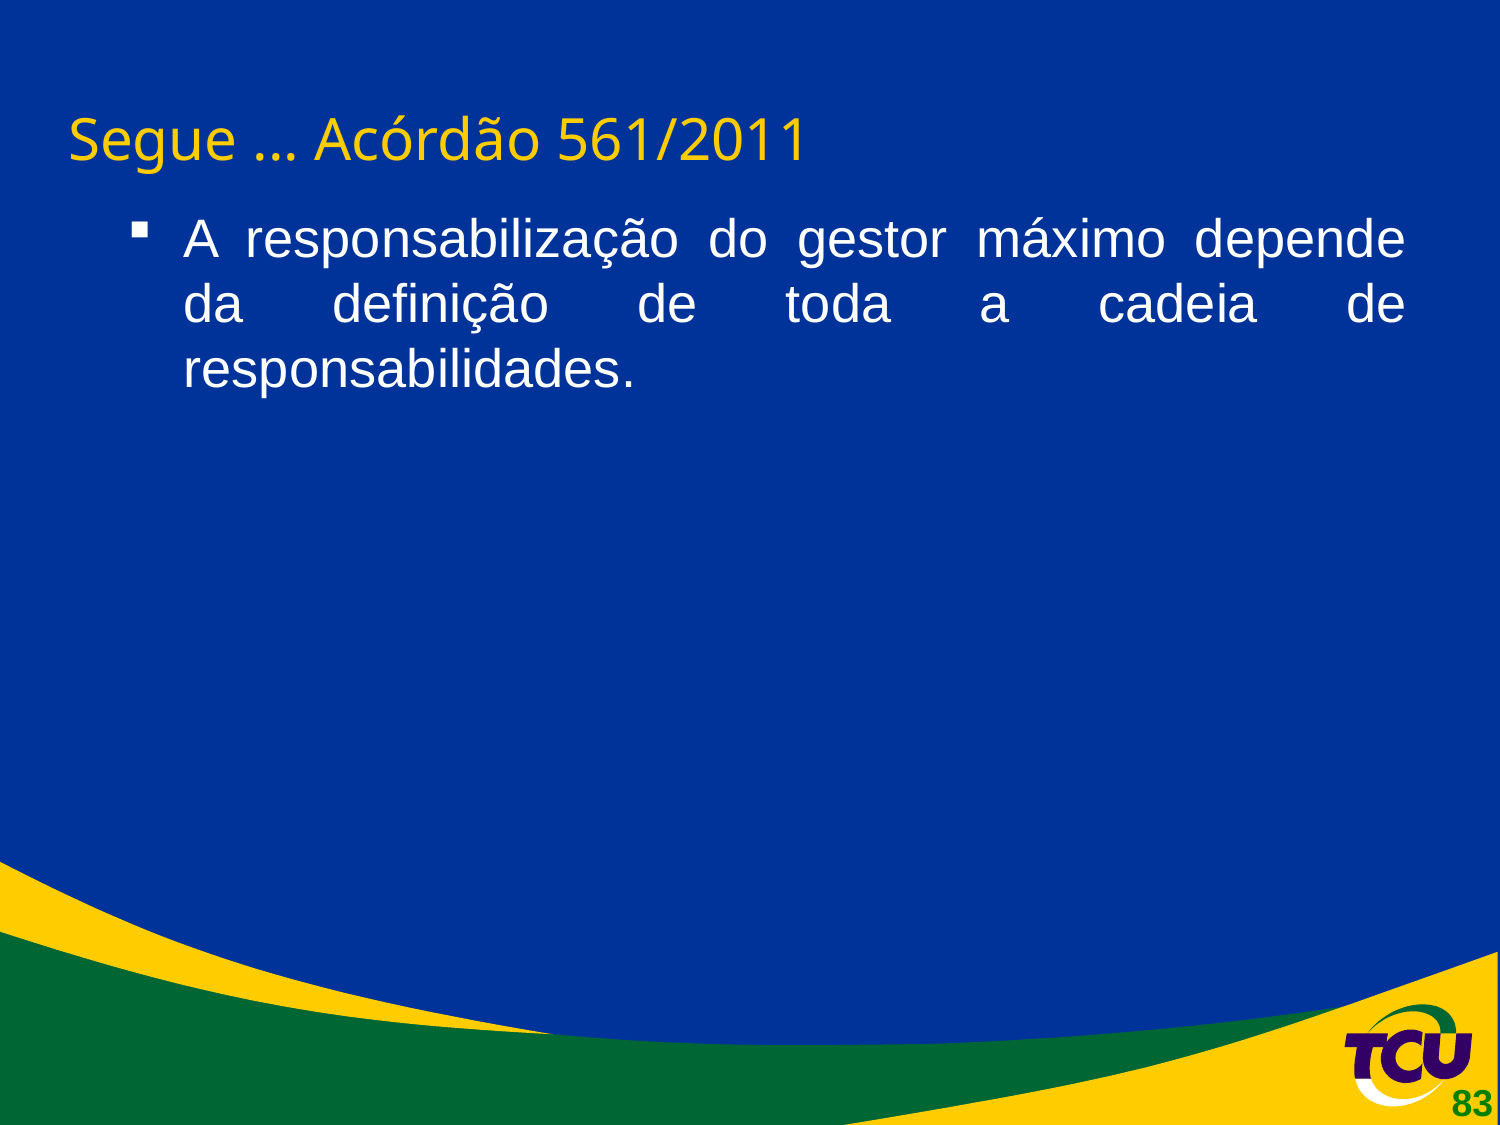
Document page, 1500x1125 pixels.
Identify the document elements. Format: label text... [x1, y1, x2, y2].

title Segue ... Acórdão 561/2011 [53, 78, 1442, 197]
list A responsabilização do gestor máximo depende da definição de toda a cadeia de responsabilidades. [112, 196, 1424, 847]
slide_number 83 [1387, 1078, 1494, 1125]
